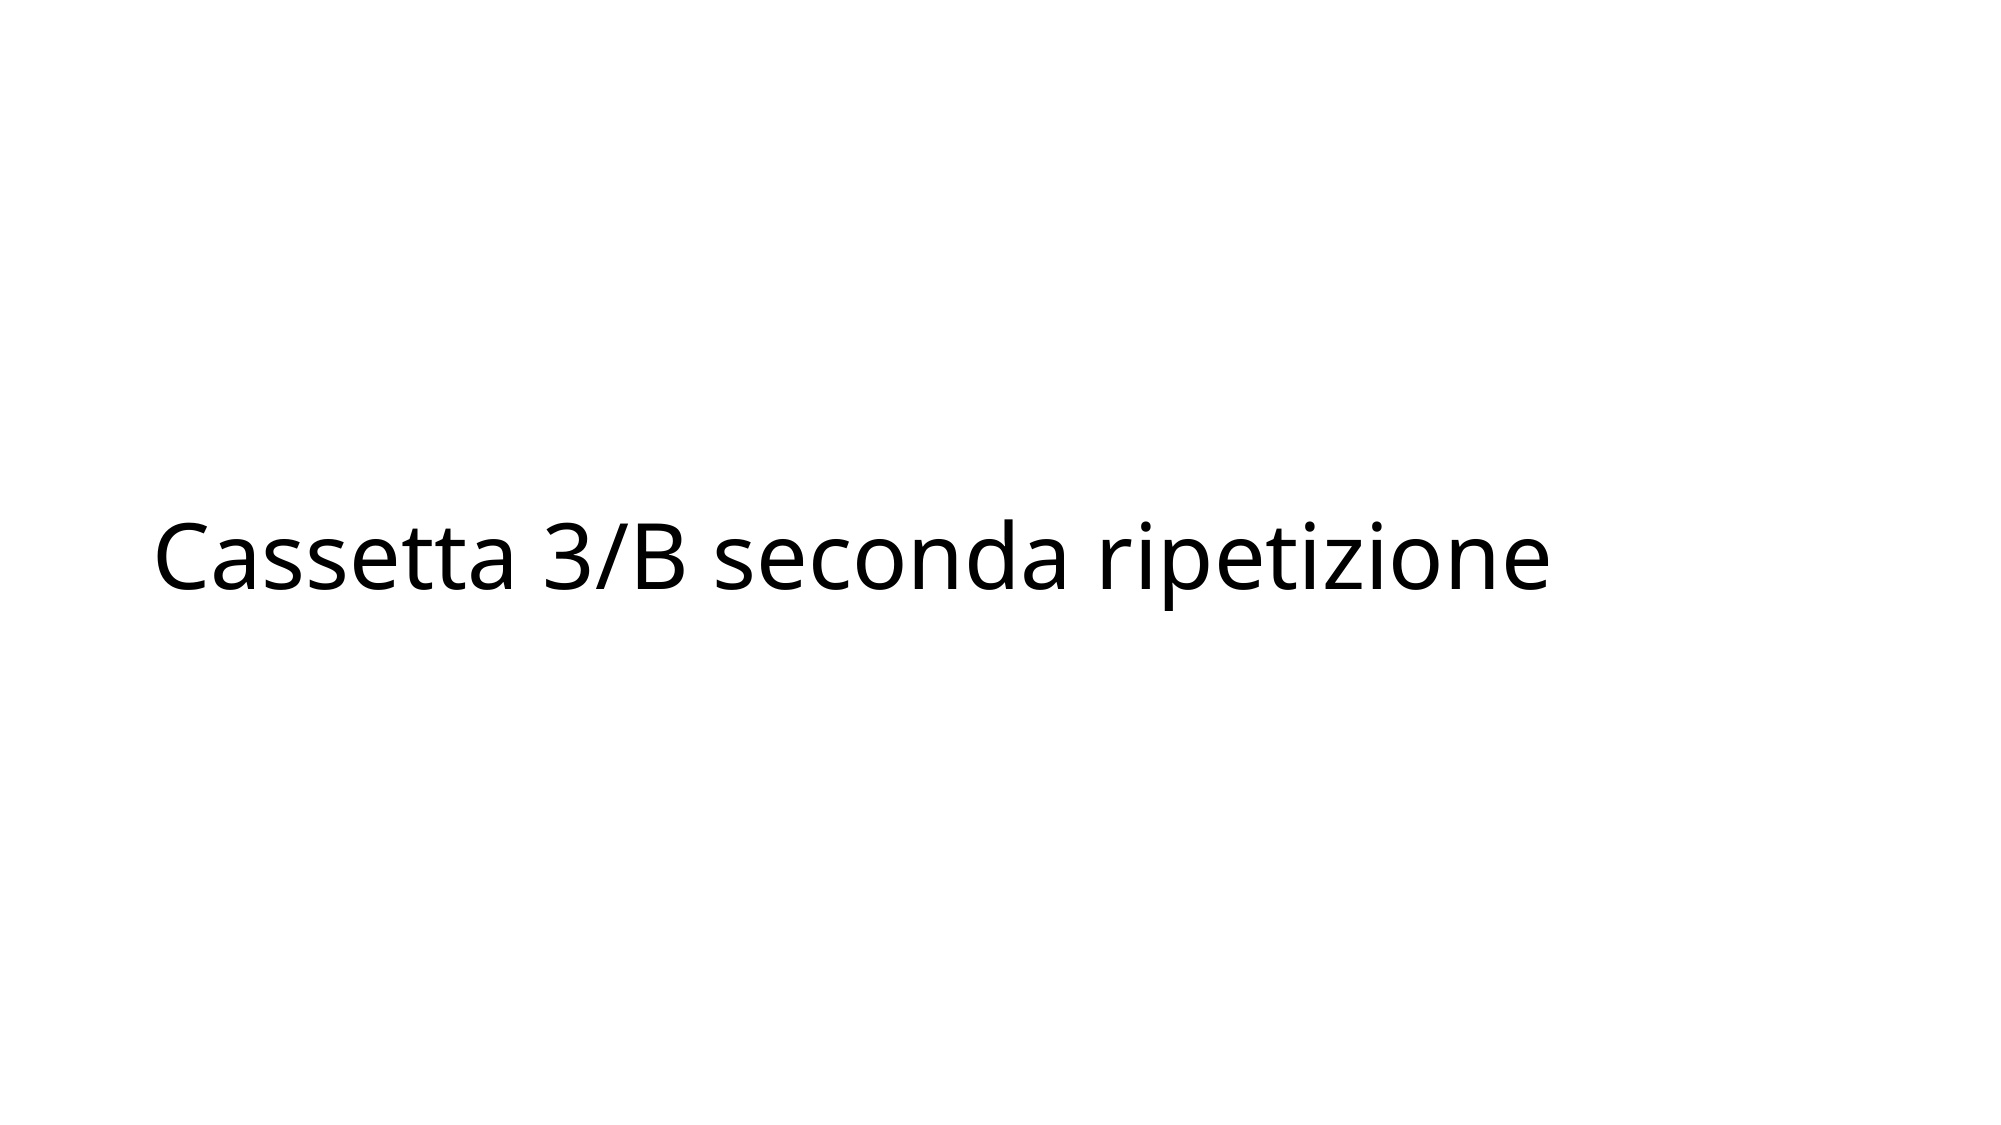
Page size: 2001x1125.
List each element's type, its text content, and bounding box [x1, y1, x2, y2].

title Cassetta 3/B seconda ripetizione [137, 451, 1863, 669]
